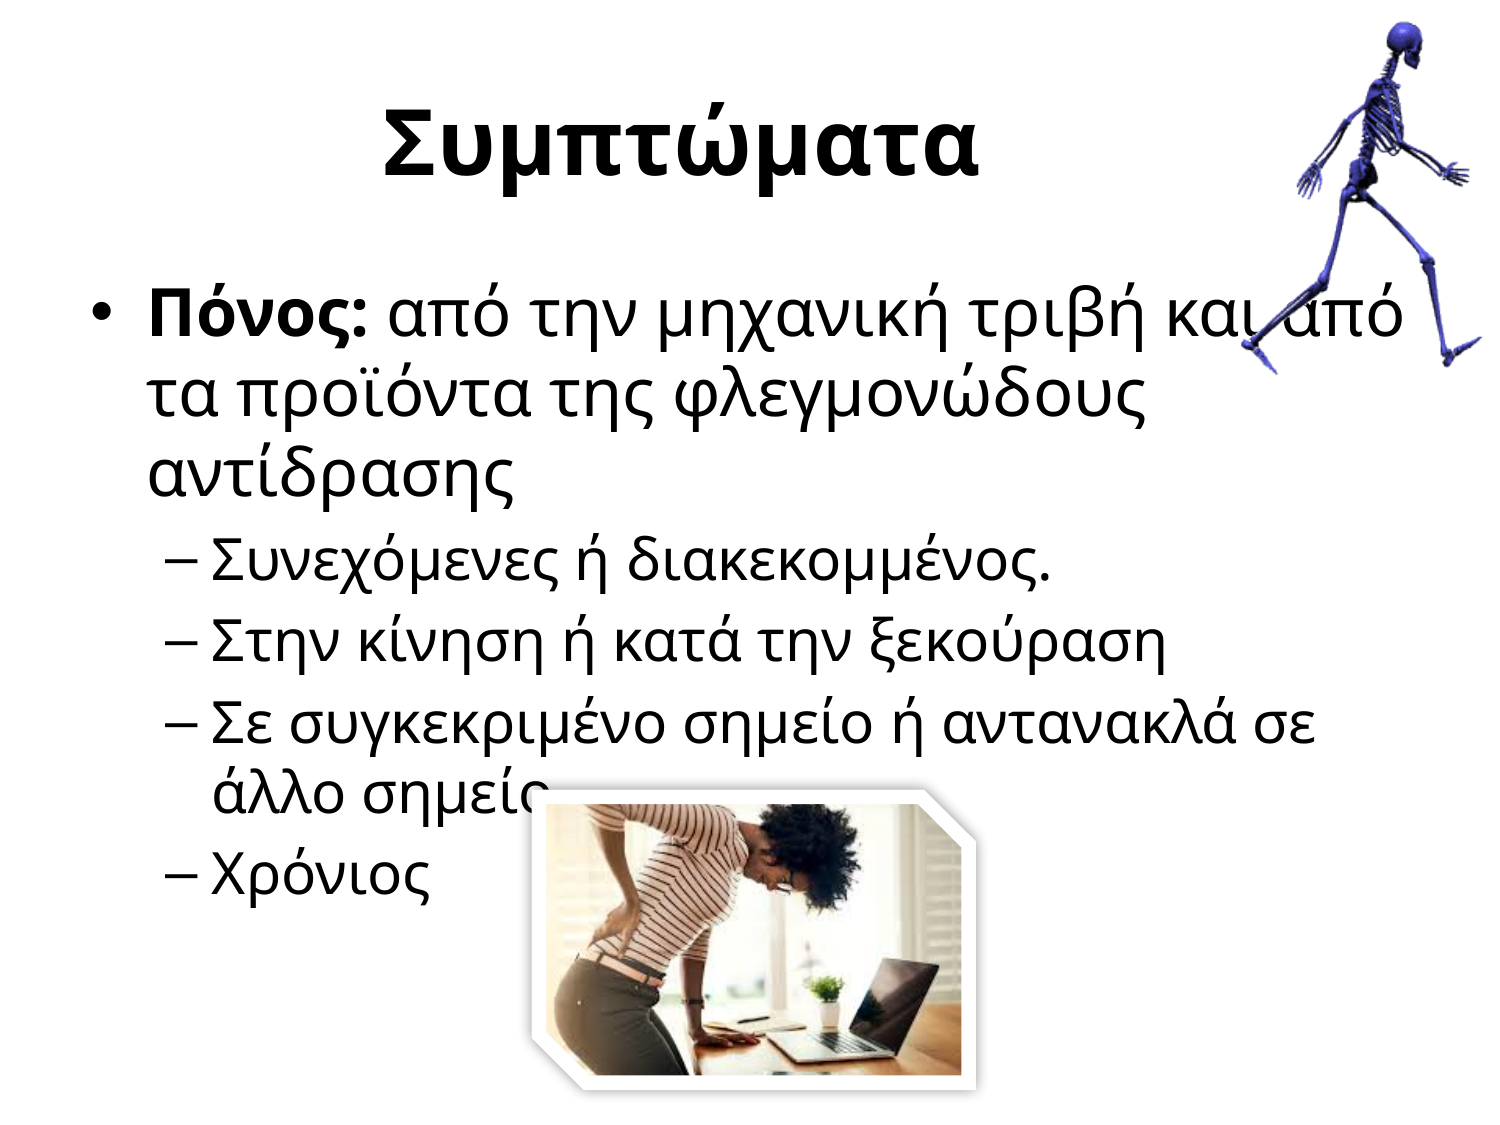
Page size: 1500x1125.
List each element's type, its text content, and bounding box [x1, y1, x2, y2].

list Πόνος: από την μηχανική τριβή και από τα προϊόντα της φλεγμονώδους αντίδρασης Συνεχόμενες ή διακεκομμένος. Στην κίνηση ή κατά την ξεκούραση Σε συγκεκριμένο σημείο ή αντανακλά σε άλλο σημείο. Χρόνιος [75, 262, 1425, 1005]
picture [1206, 0, 1500, 394]
title Συμπτώματα [75, 45, 1201, 233]
picture [538, 796, 969, 1083]
